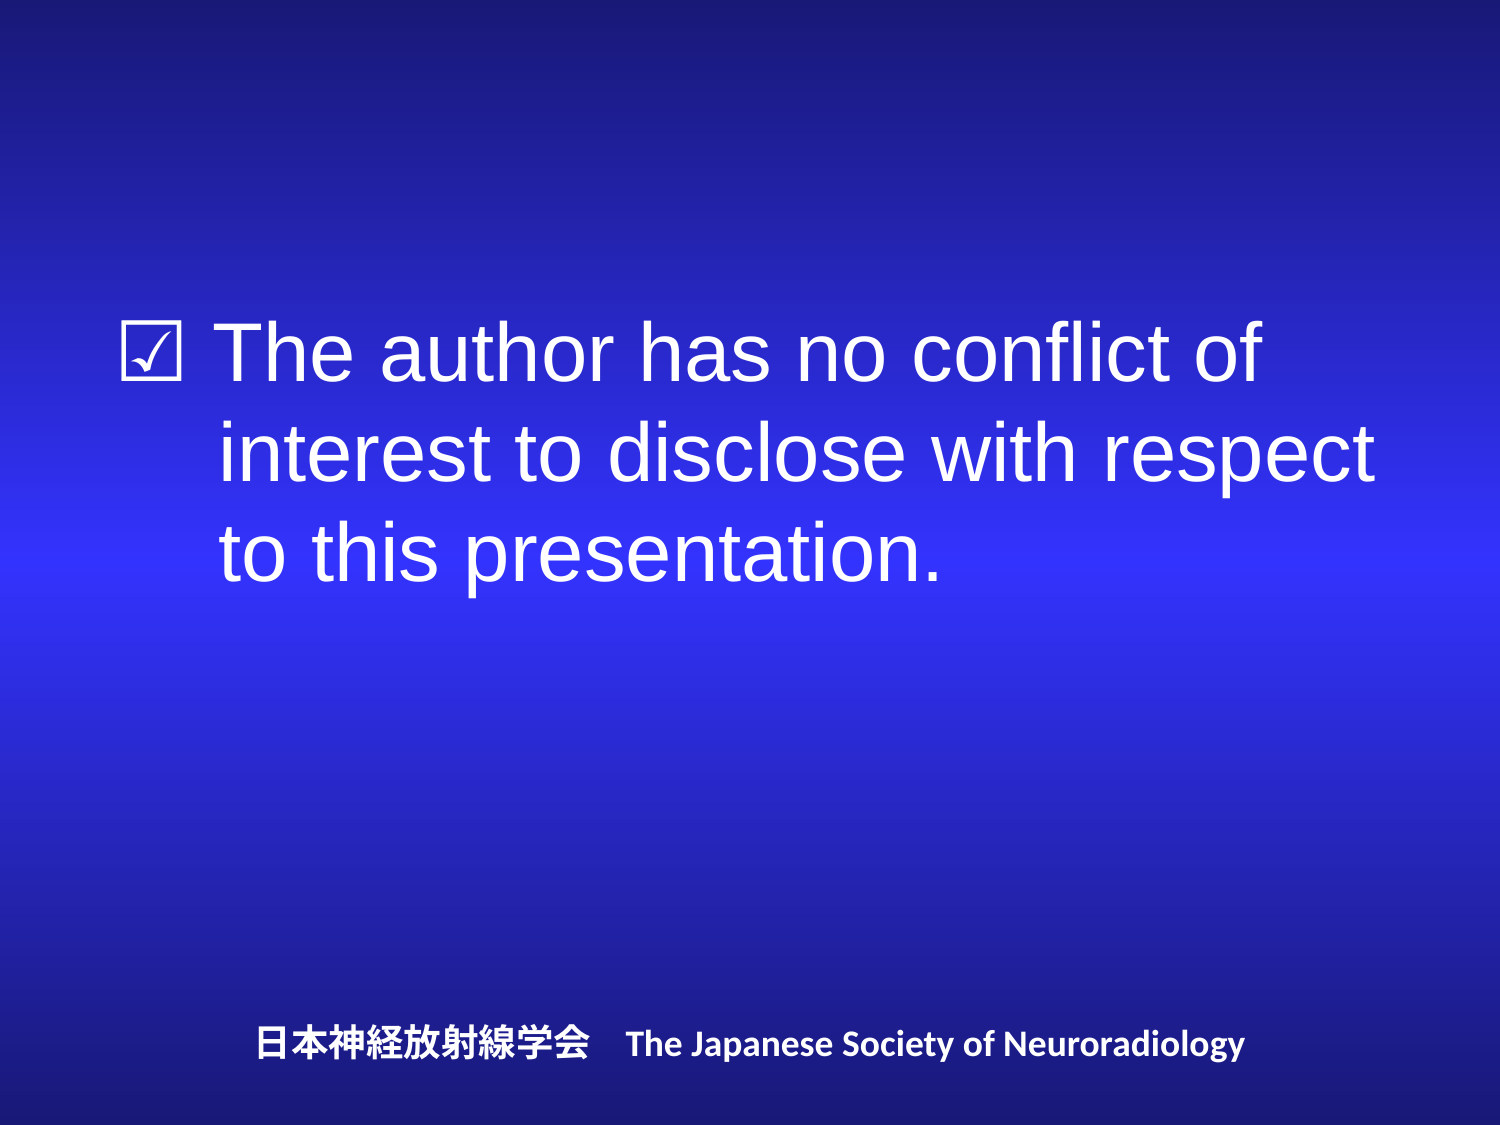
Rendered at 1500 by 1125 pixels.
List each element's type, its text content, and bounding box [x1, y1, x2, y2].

text_box 日本神経放射線学会 The Japanese Society of Neuroradiology [67, 1011, 1432, 1072]
text_box ☑ The author has no conflict of interest to disclose with respect to this presentation. [100, 290, 1400, 606]
